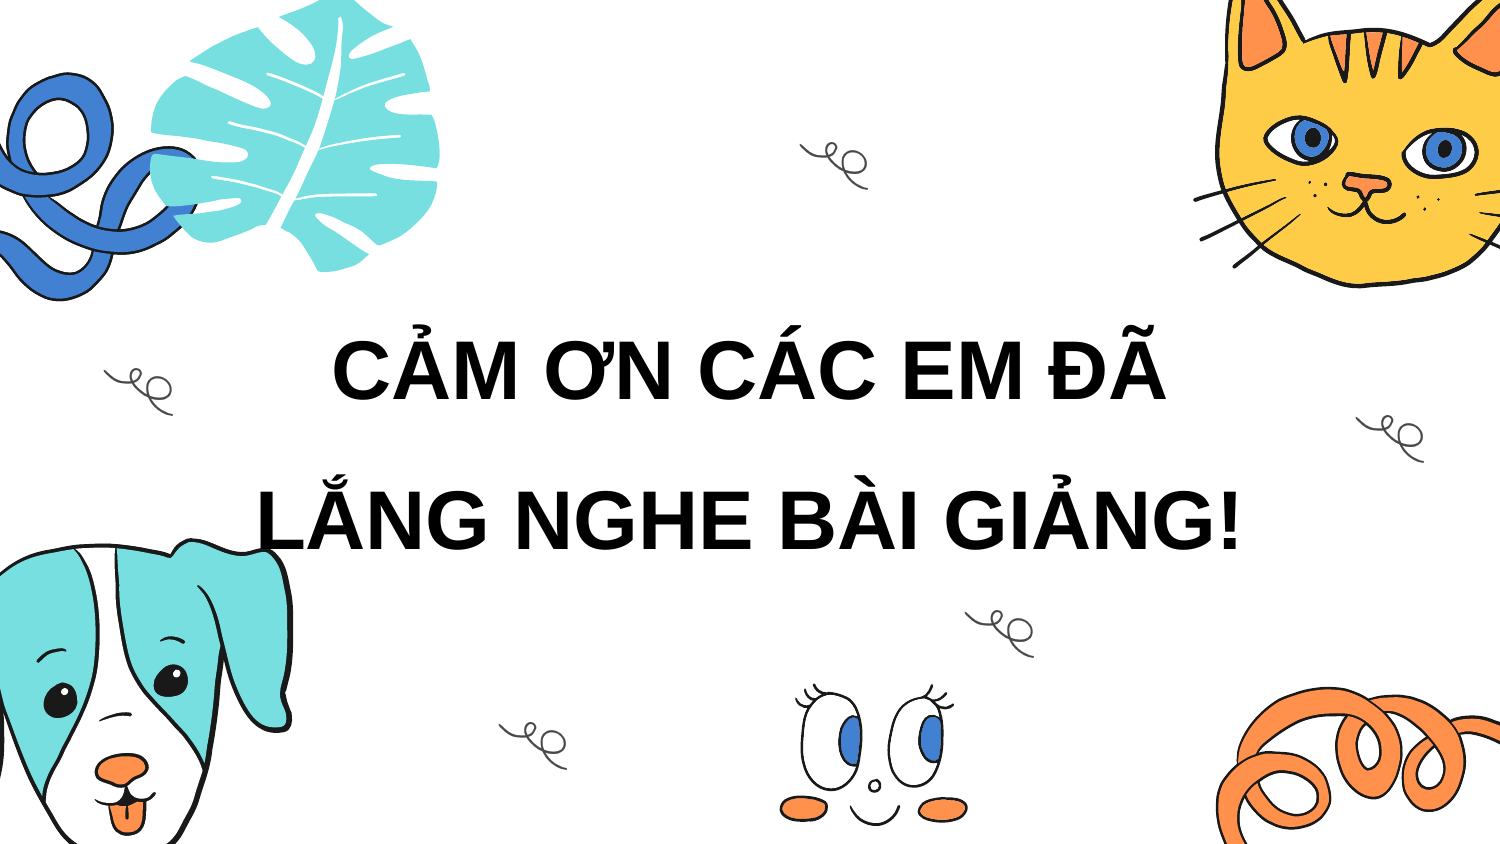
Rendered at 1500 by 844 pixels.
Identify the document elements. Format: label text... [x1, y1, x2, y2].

picture [960, 606, 1039, 658]
picture [99, 364, 178, 416]
text_box CẢM ƠN CÁC EM ĐÃ LẮNG NGHE BÀI GIẢNG! [226, 265, 1274, 566]
picture [795, 138, 873, 190]
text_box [779, 683, 968, 827]
picture [1351, 411, 1429, 463]
text_box [149, 0, 440, 272]
picture [494, 718, 572, 770]
